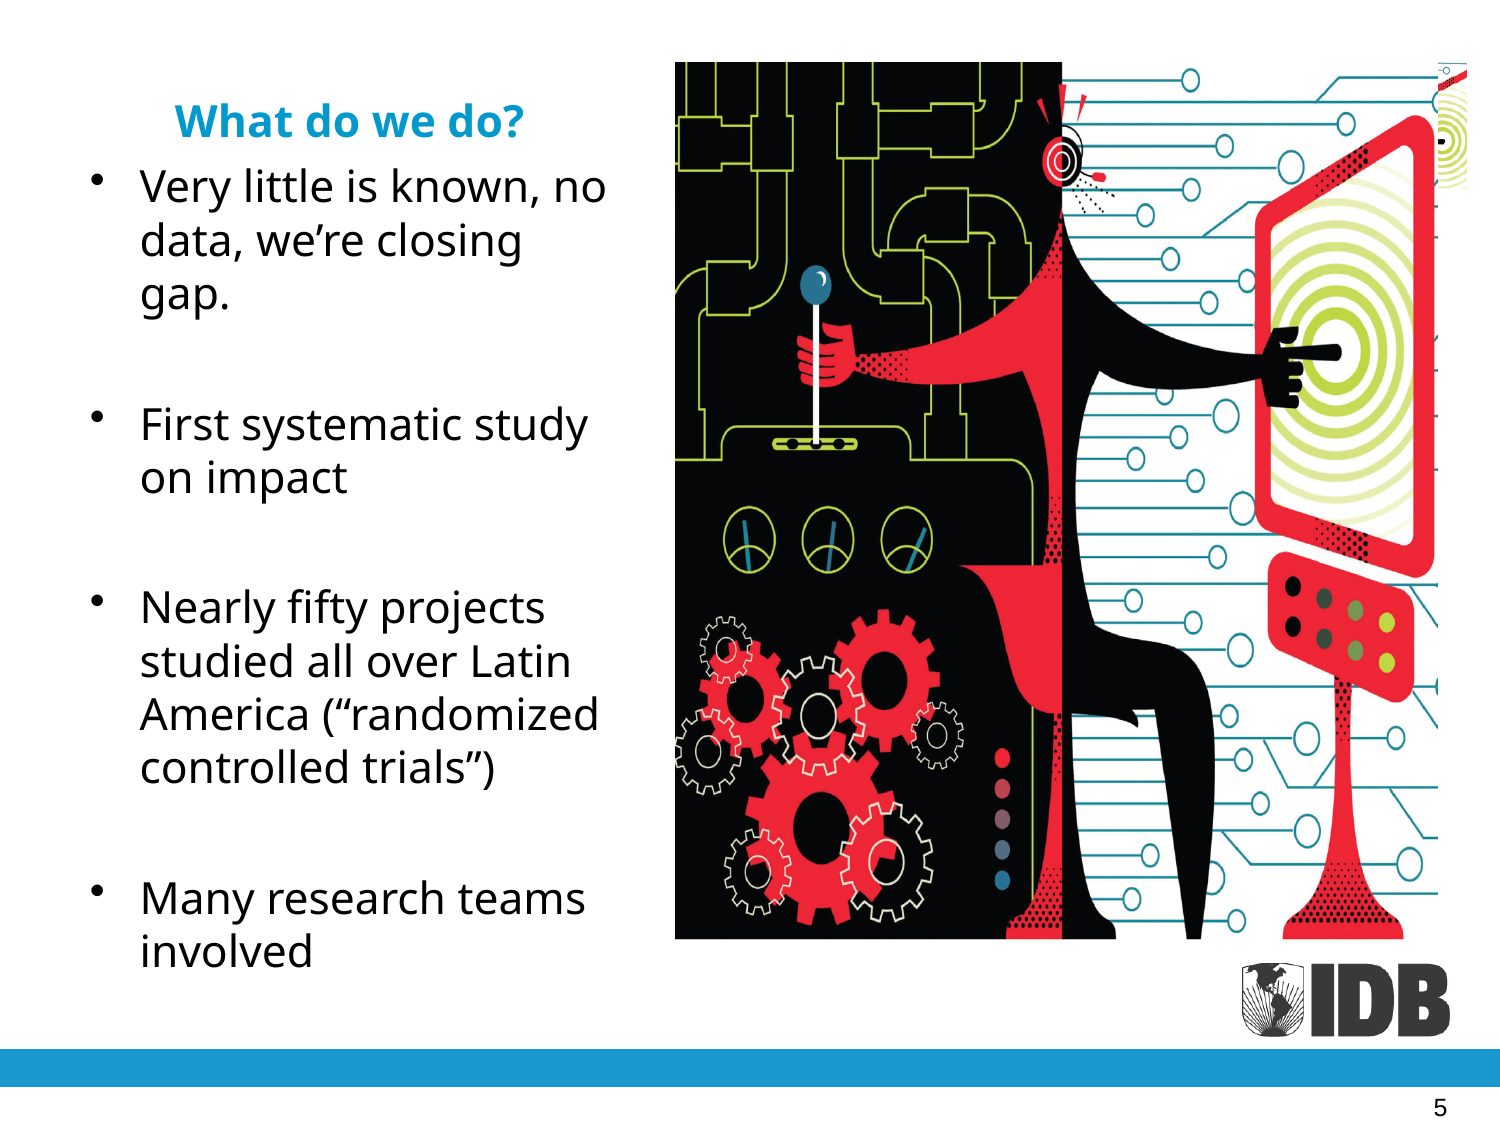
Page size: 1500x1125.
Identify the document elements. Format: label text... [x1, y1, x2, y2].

picture [674, 62, 1467, 1037]
text_box What do we do? Very little is known, no data, we’re closing gap. First systematic study on impact Nearly fifty projects studied all over Latin America (“randomized controlled trials”) Many research teams involved [75, 75, 625, 1005]
picture [0, 1049, 1500, 1087]
slide_number 5 [1074, 1084, 1463, 1125]
